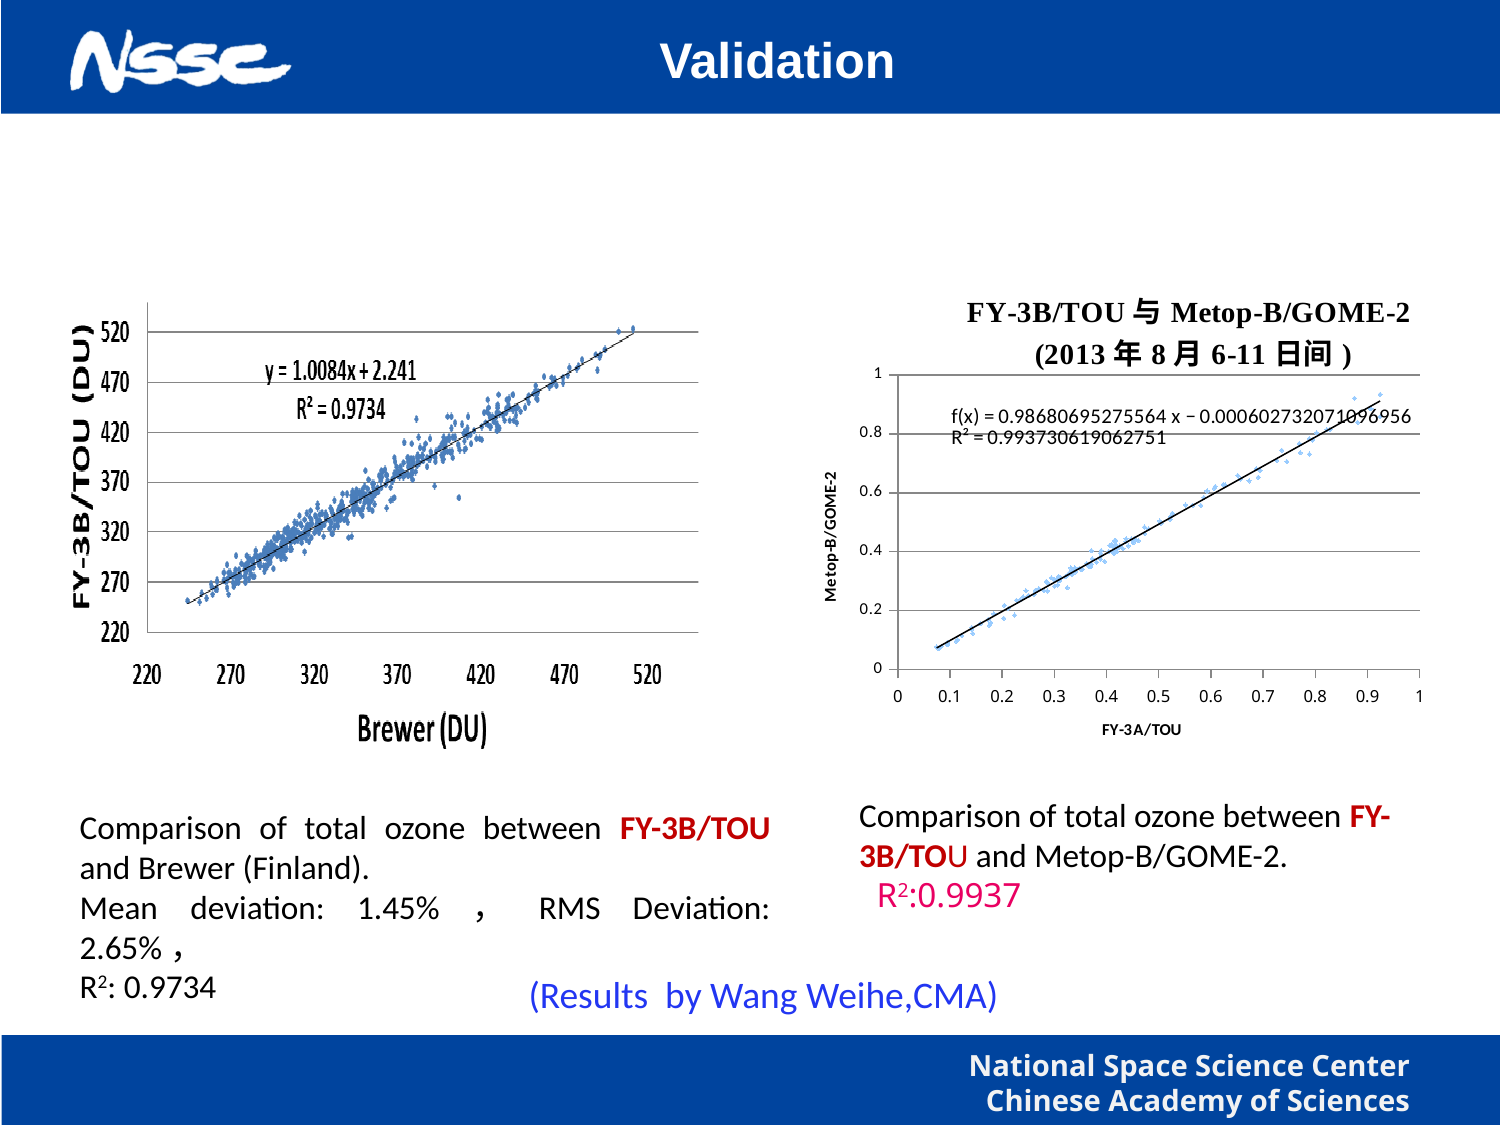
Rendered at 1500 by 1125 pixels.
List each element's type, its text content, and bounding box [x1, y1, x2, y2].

picture [52, 266, 715, 776]
picture [64, 16, 296, 102]
text_box Comparison of total ozone between FY-3B/TOU and Metop-B/GOME-2. R2:0.9937 [844, 786, 1471, 1002]
text_box (Results by Wang Weihe,CMA) [513, 964, 1093, 1024]
chart [761, 266, 1459, 788]
text_box Validation [513, 20, 1042, 107]
text_box Comparison of total ozone between FY-3B/TOU and Brewer (Finland). Mean deviation: 1.45%，RMS Deviation: 2.65%， R2: 0.9734 [64, 798, 786, 1013]
